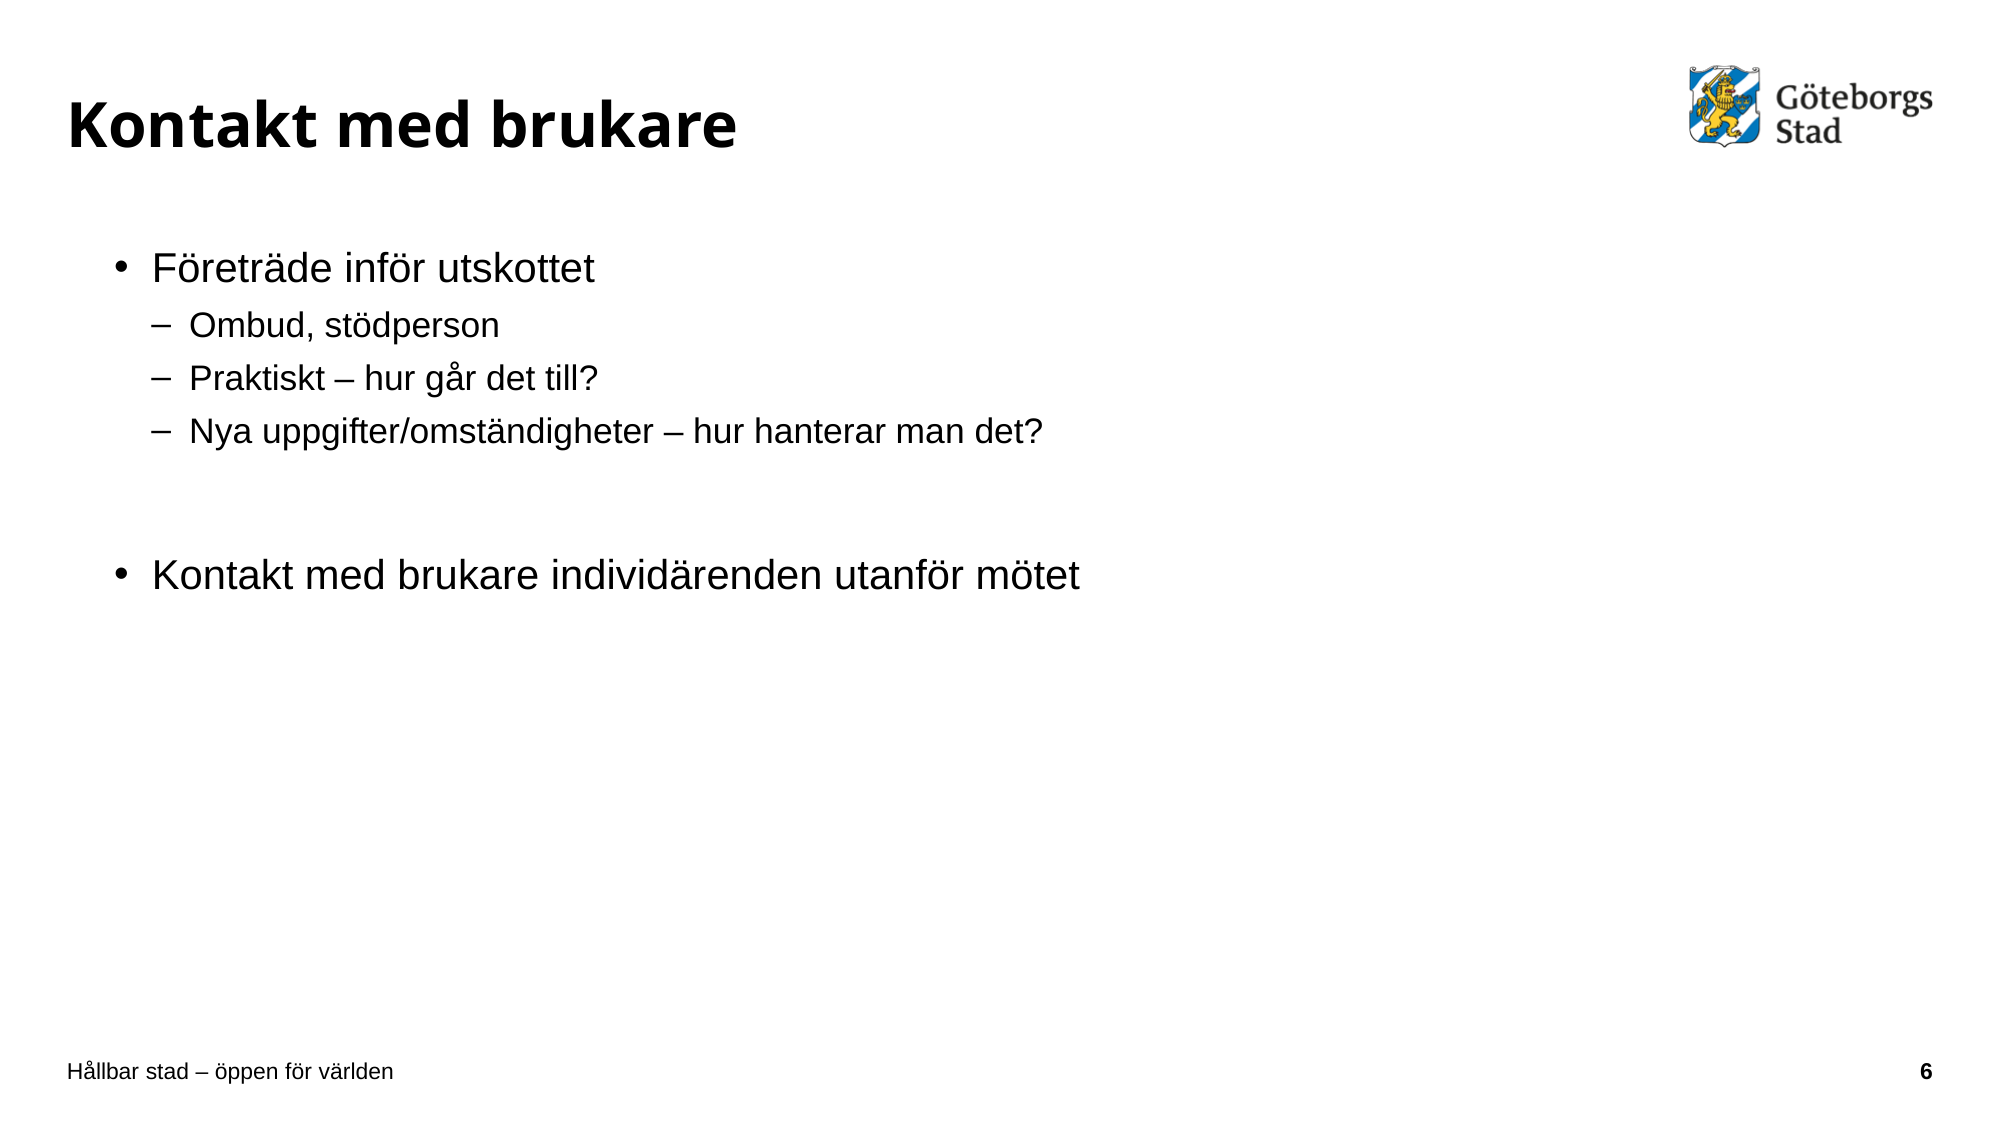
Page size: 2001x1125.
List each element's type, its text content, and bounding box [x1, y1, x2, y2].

title Kontakt med brukare [66, 66, 1572, 188]
picture [1689, 65, 1933, 148]
list Företräde inför utskottet Ombud, stödperson Praktiskt – hur går det till? Nya uppgifter/omständigheter – hur hanterar man det? Kontakt med brukare individärenden utanför mötet [114, 236, 1914, 1007]
